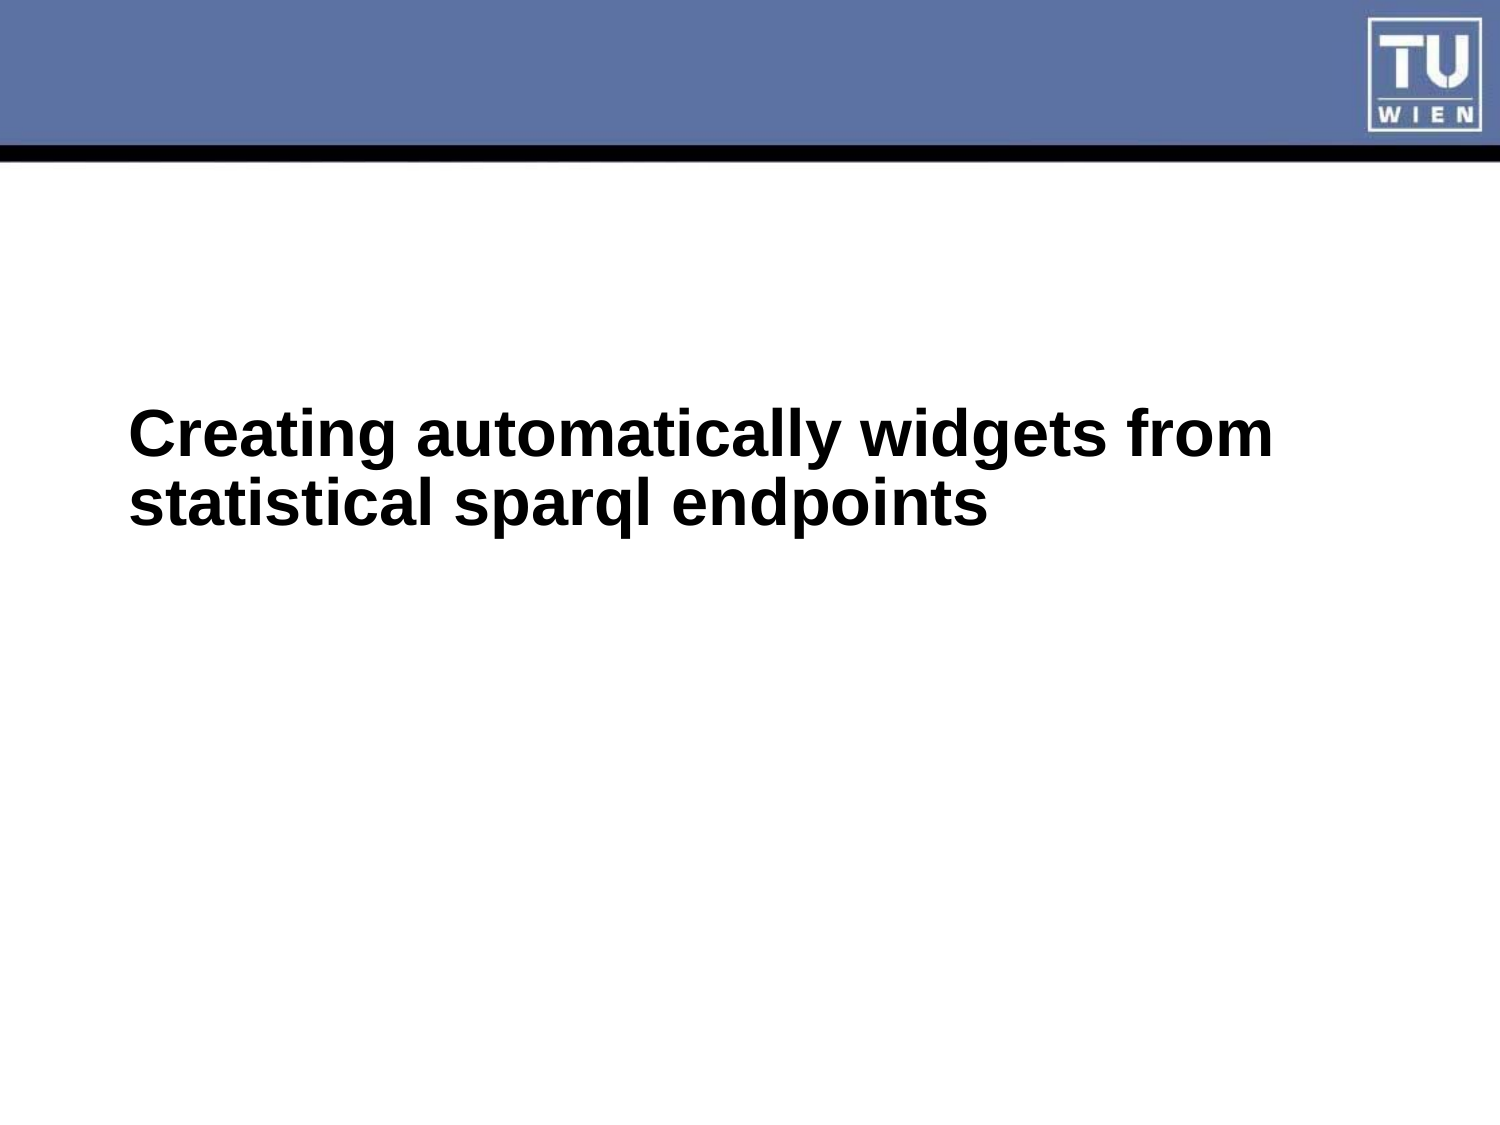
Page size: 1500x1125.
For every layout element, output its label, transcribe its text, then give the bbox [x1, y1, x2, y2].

title Creating automatically widgets from statistical sparql endpoints [112, 349, 1388, 591]
picture [0, 0, 1500, 1125]
